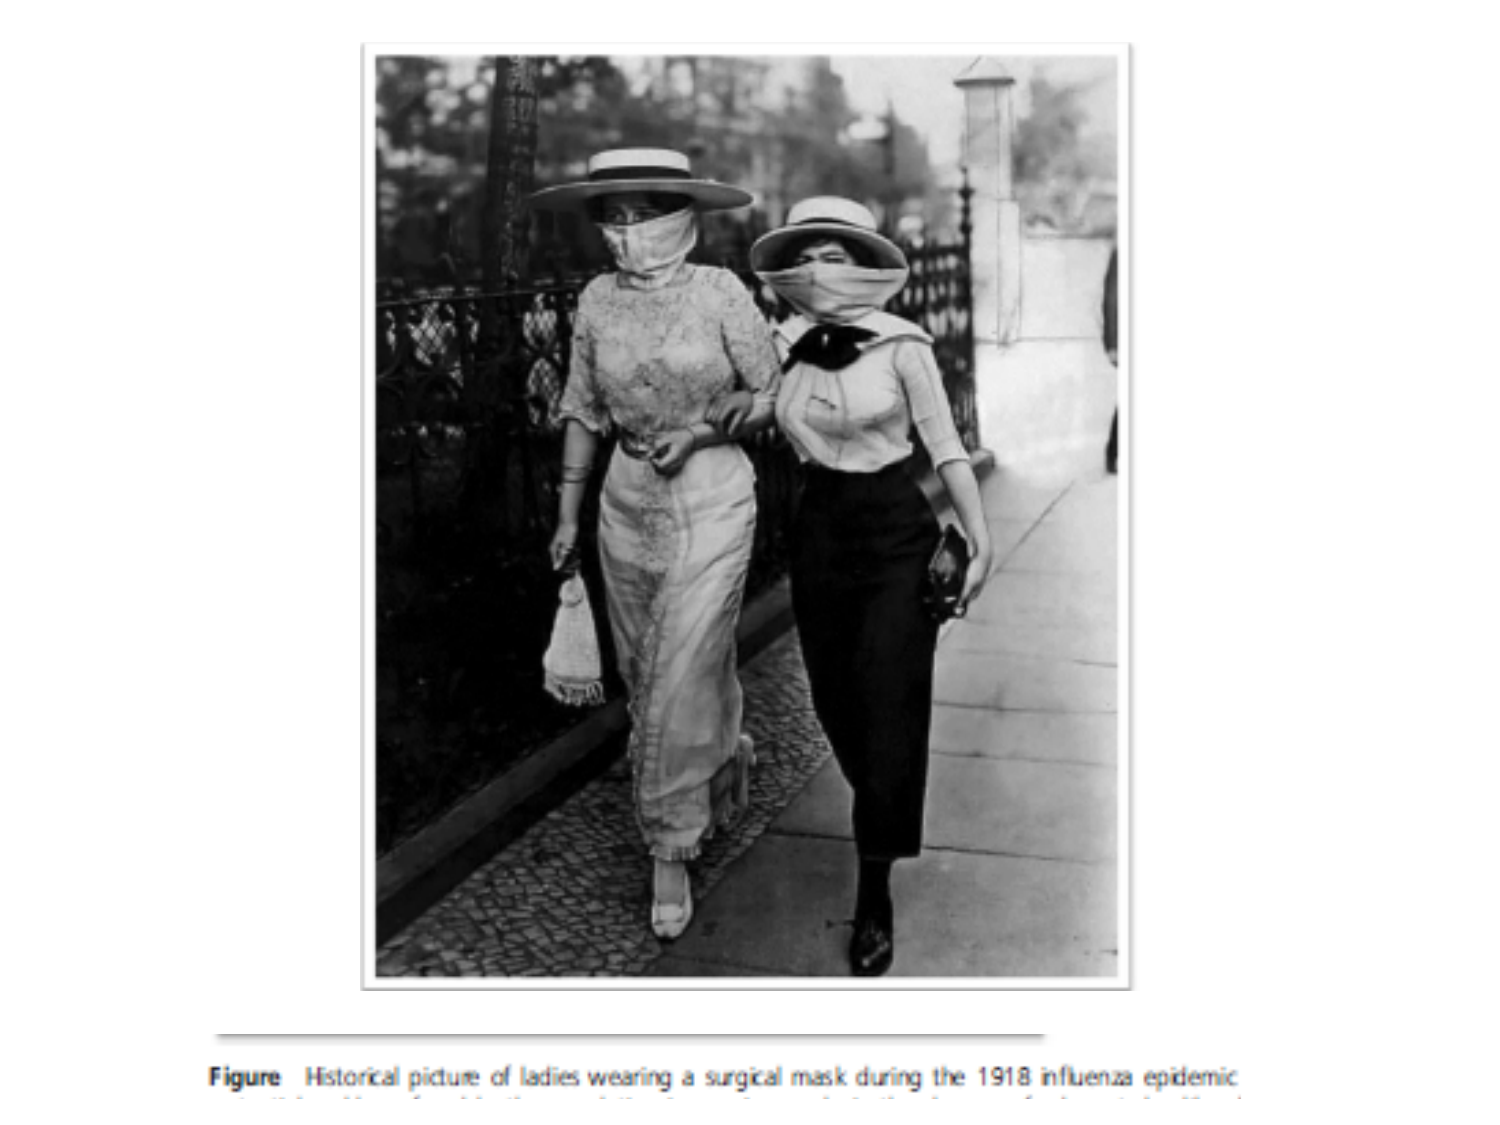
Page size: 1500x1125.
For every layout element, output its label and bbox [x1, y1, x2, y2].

picture [182, 1034, 1242, 1099]
picture [359, 42, 1141, 992]
